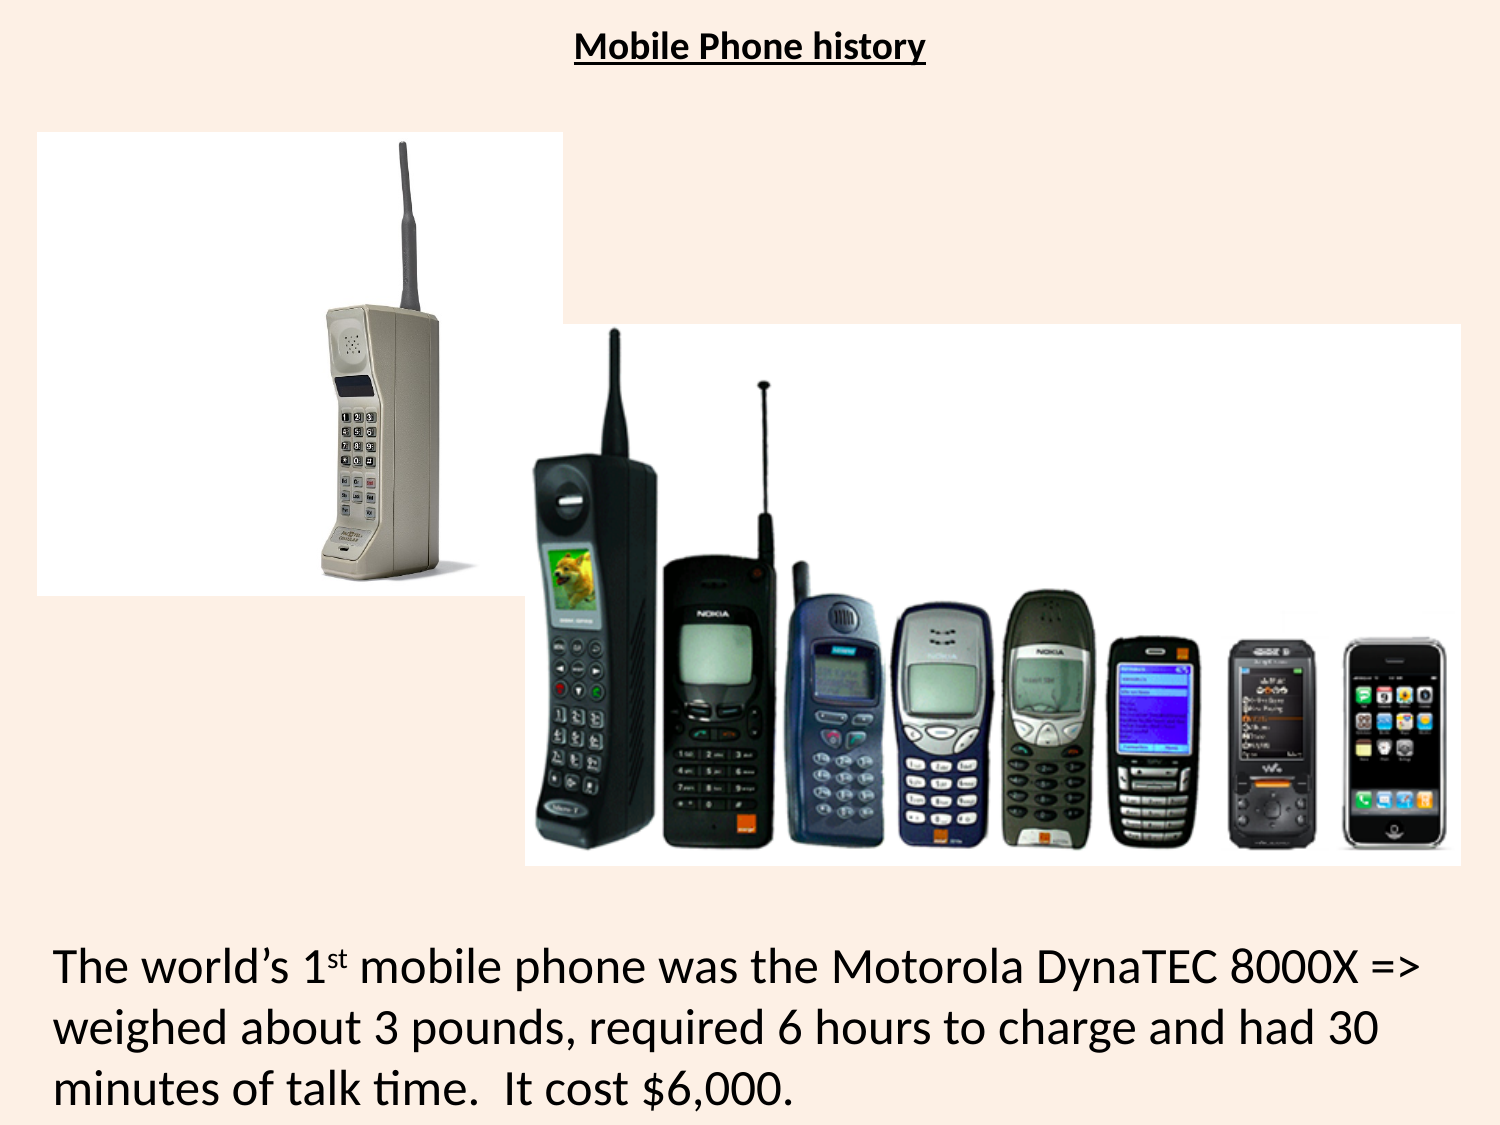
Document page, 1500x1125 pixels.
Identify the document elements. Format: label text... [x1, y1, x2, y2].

picture [37, 132, 1462, 866]
title Mobile Phone history [75, 12, 1425, 75]
list The world’s 1st mobile phone was the Motorola DynaTEC 8000X => weighed about 3 pounds, required 6 hours to charge and had 30 minutes of talk time. It cost $6,000. [37, 924, 1500, 1125]
